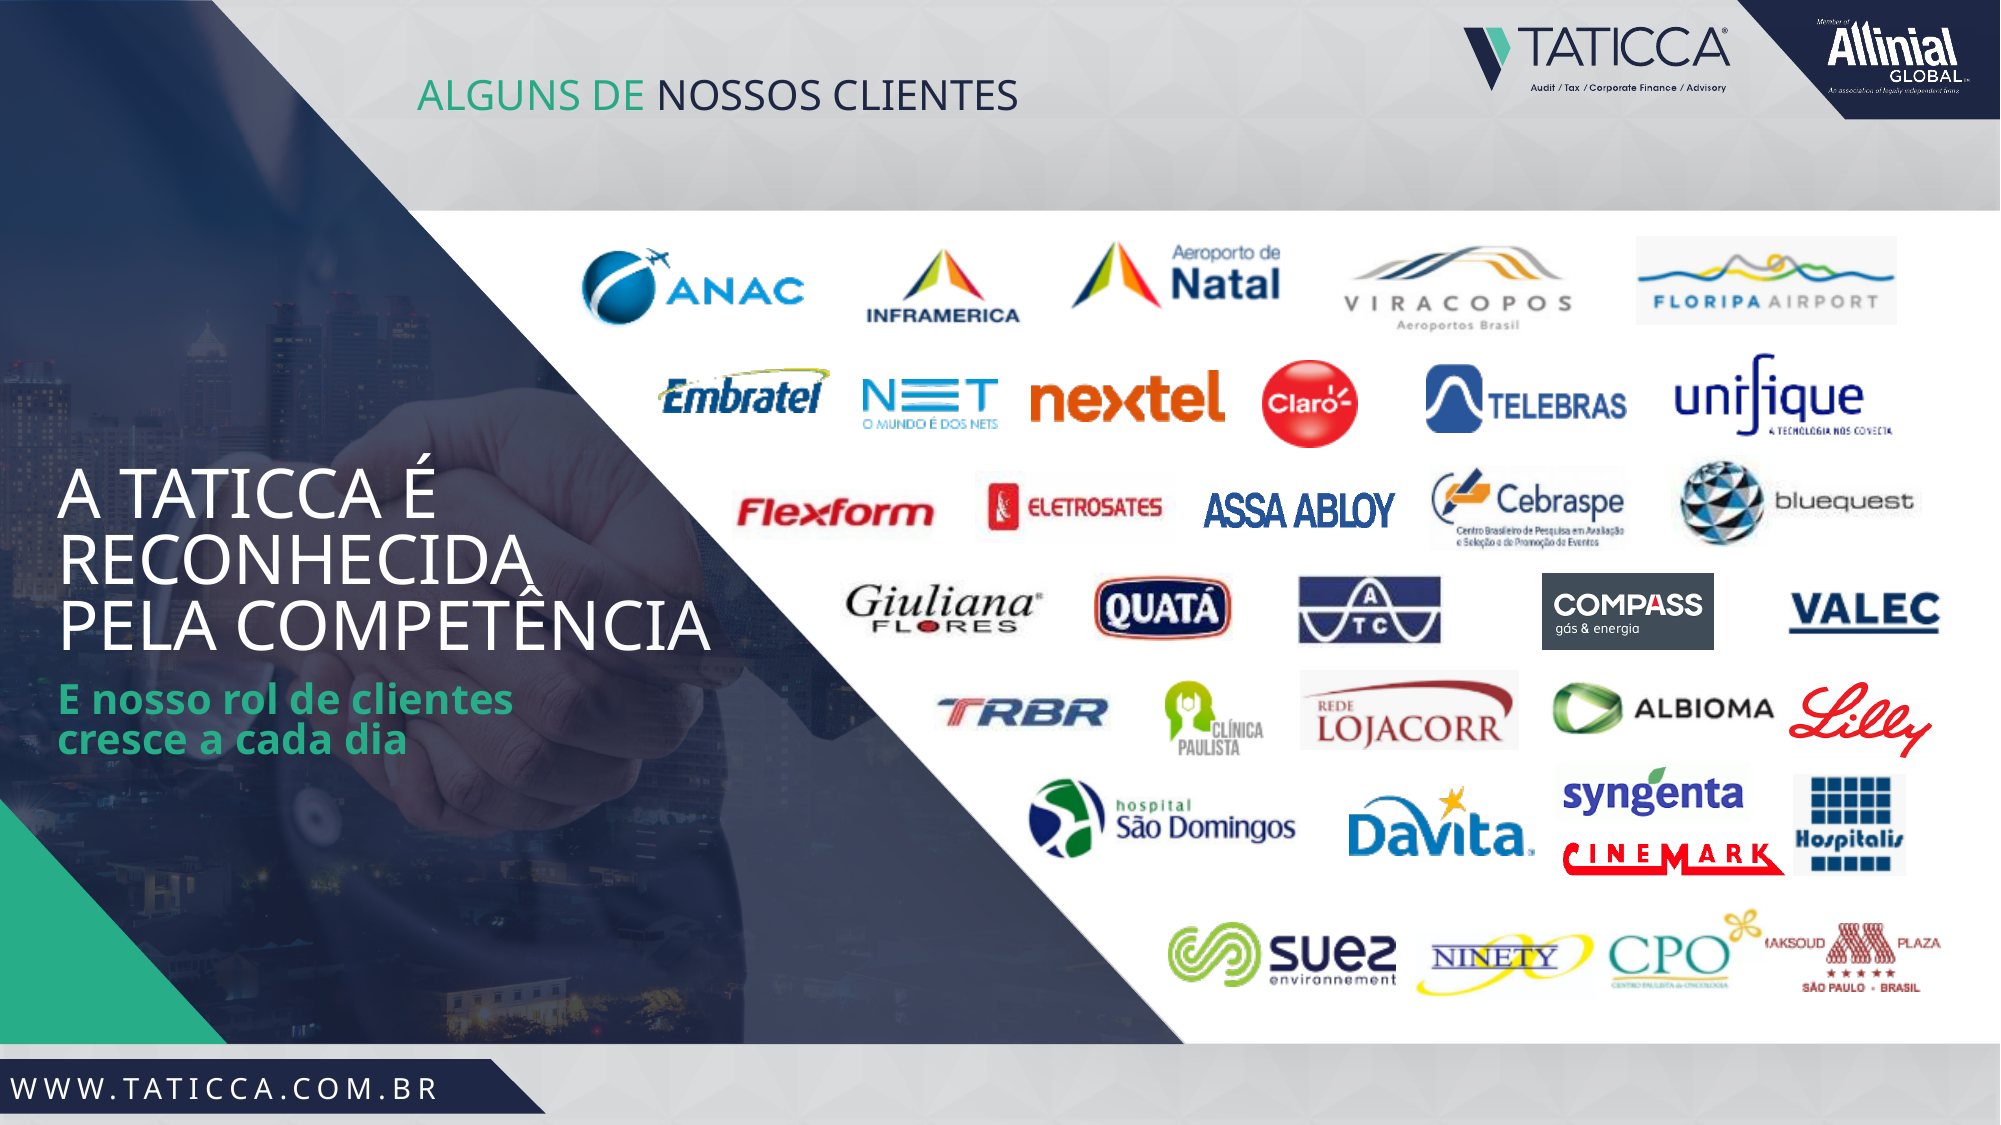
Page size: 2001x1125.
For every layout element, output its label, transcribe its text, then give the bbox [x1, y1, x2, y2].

text_box [0, 797, 231, 1046]
text_box E nosso rol de clientes cresce a cada dia [42, 675, 407, 770]
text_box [407, 210, 2000, 1044]
text_box [0, 0, 1089, 1046]
text_box [1735, 0, 2000, 116]
picture [214, 0, 2000, 210]
text_box [0, 1058, 549, 1115]
text_box WWW.TATICCA.COM.BR [0, 1063, 488, 1113]
text_box ALGUNS DE NOSSOS CLIENTES [402, 51, 1838, 126]
text_box A TATICCA É RECONHECIDA PELA COMPETÊNCIA [42, 458, 407, 671]
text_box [1463, 15, 1973, 97]
picture [0, 1044, 2000, 1125]
